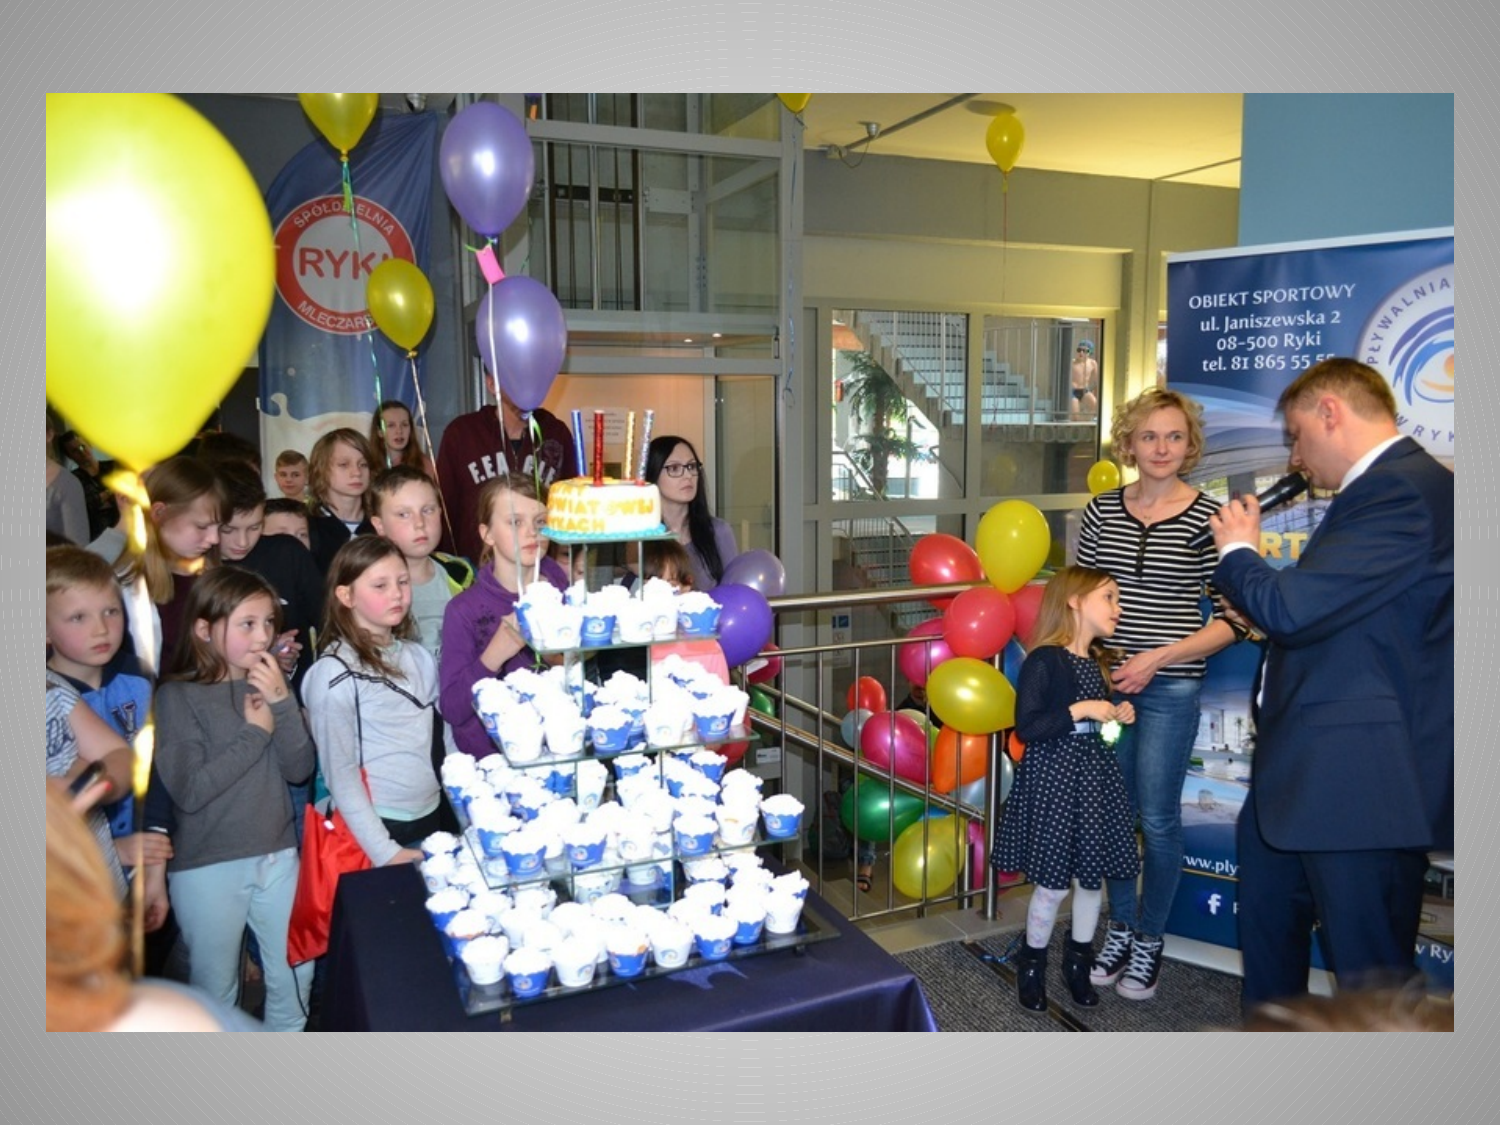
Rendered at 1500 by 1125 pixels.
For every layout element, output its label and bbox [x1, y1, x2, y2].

picture [45, 92, 1454, 1032]
